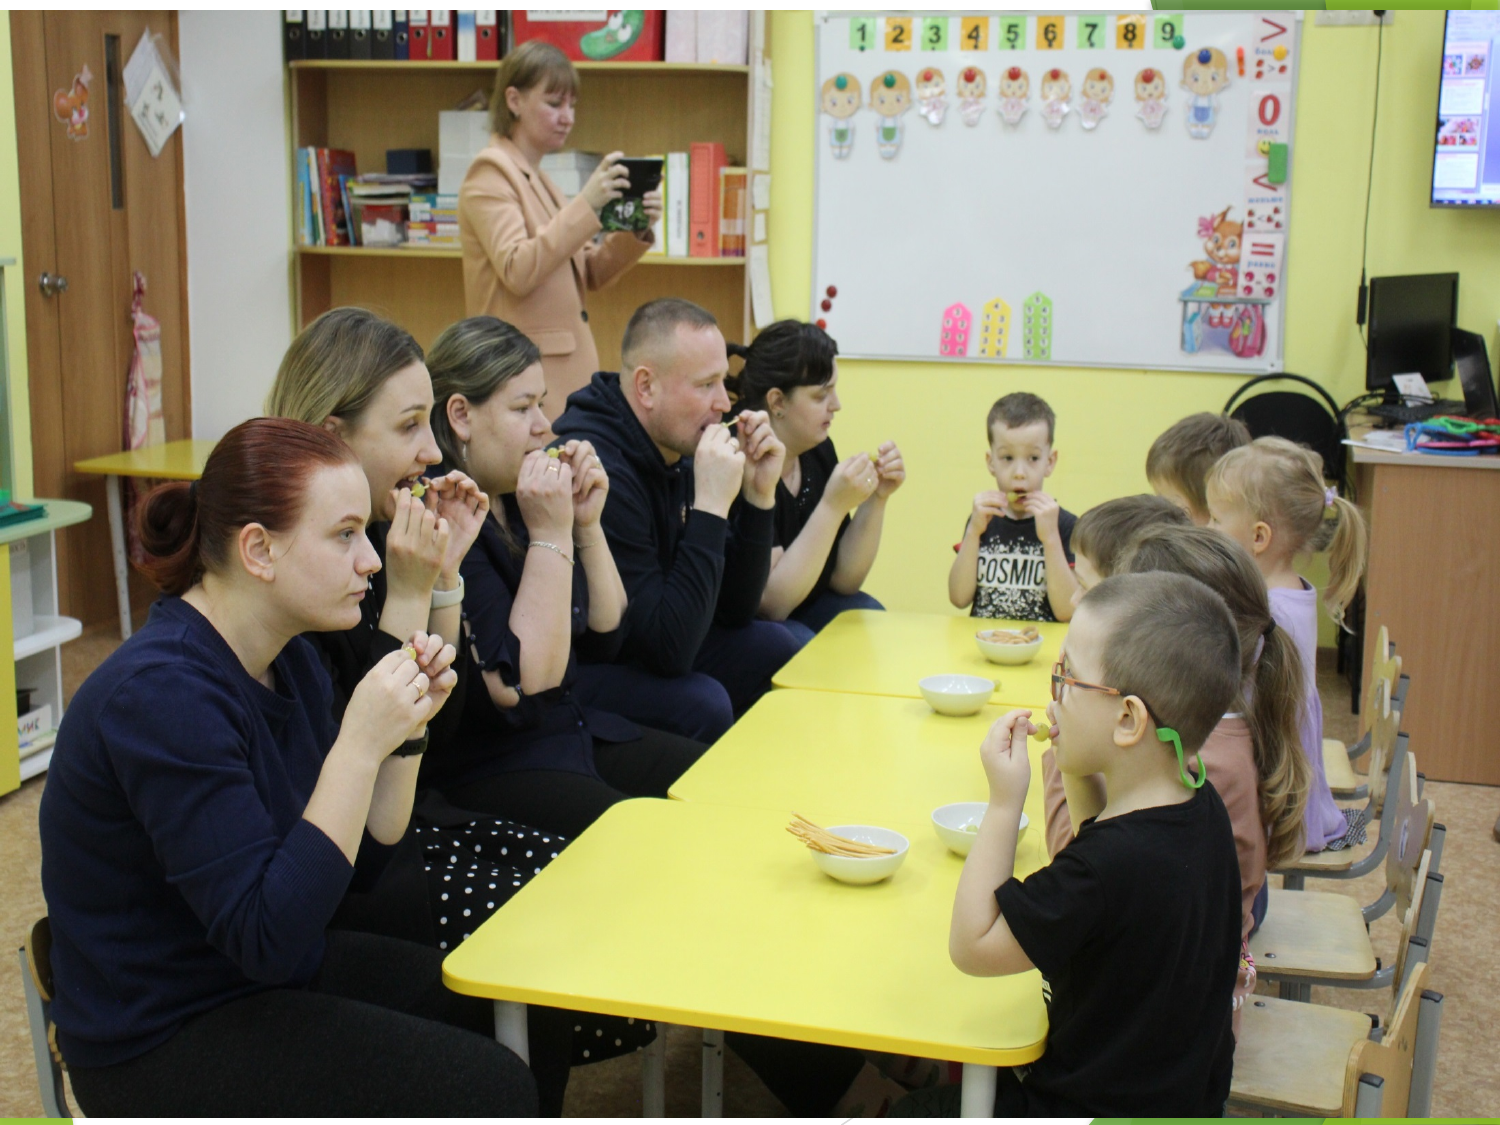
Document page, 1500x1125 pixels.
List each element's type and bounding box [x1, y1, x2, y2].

list [0, 9, 1500, 1119]
